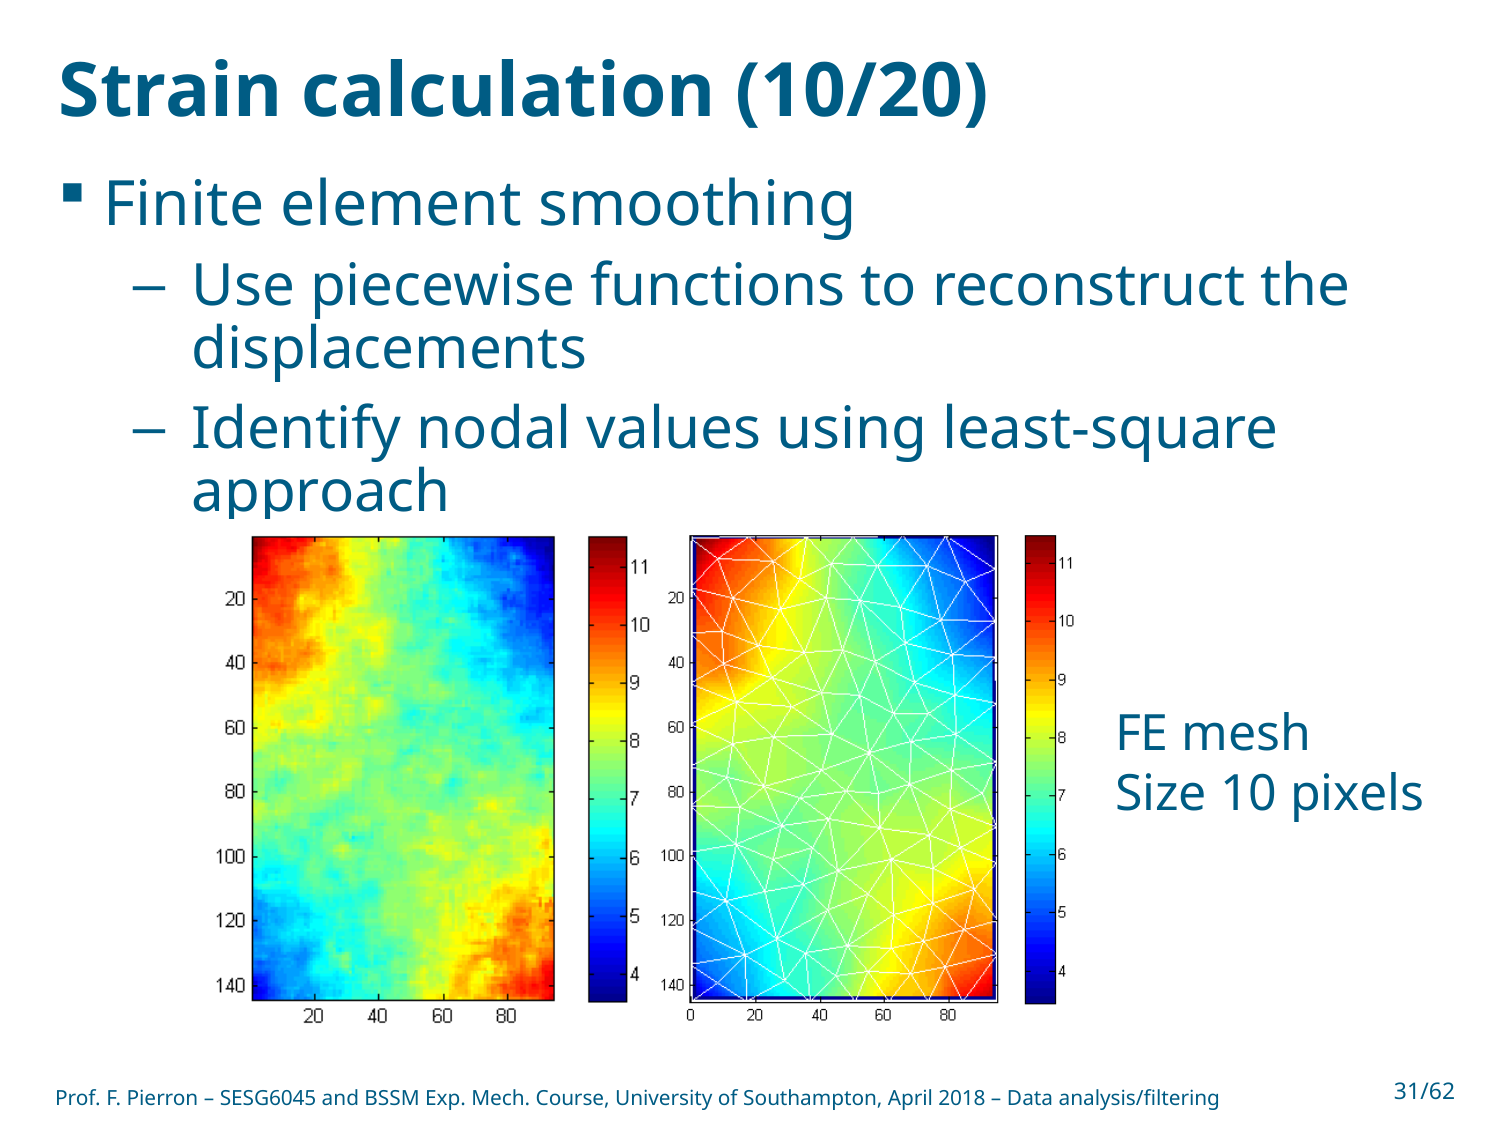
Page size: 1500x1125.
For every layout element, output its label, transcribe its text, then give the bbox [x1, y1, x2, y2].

picture [207, 519, 1077, 1040]
footer Prof. F. Pierron – SESG6045 and BSSM Exp. Mech. Course, University of Southampton, April 2018 – Data analysis/filtering [55, 1074, 1314, 1110]
title Strain calculation (10/20) [58, 0, 1454, 132]
list Finite element smoothing Use piecewise functions to reconstruct the displacements Identify nodal values using least-square approach [58, 162, 1455, 1062]
slide_number 31/62 [1328, 1077, 1456, 1108]
text_box FE mesh Size 10 pixels [1100, 693, 1440, 829]
